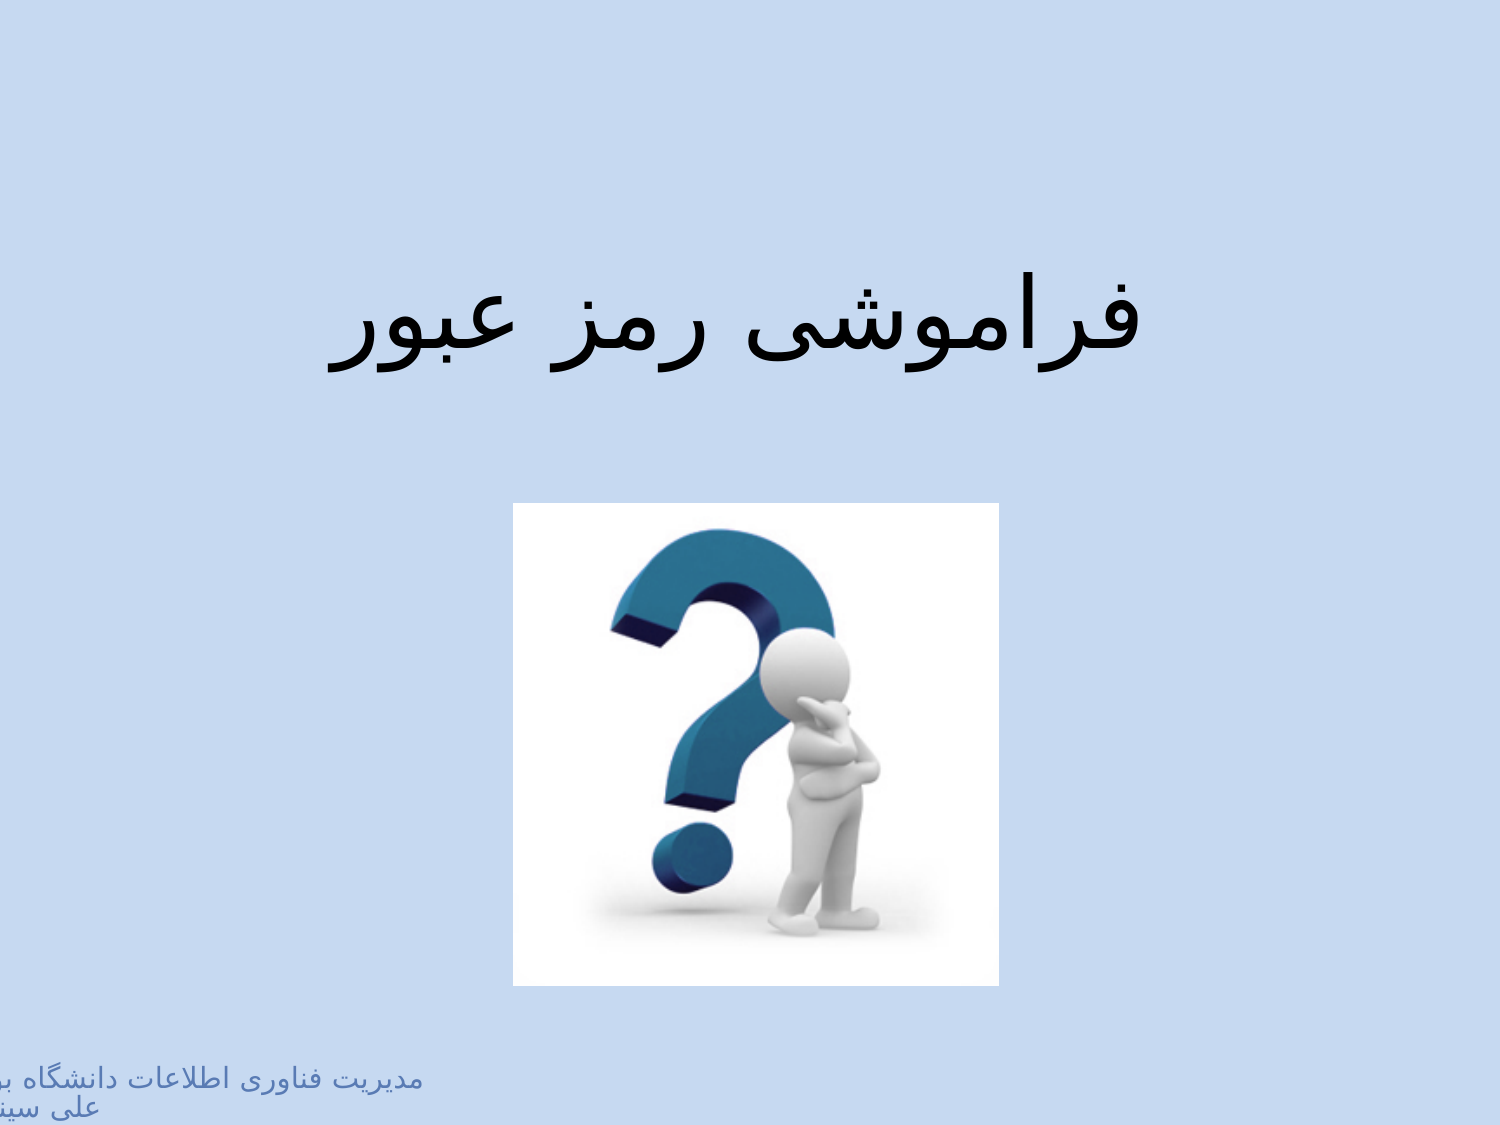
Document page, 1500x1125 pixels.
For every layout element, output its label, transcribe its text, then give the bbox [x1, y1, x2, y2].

title فراموشی رمز عبور [64, 160, 1415, 457]
footer مدیریت فناوری اطلاعات دانشگاه بوعلی سینا [76, 1046, 552, 1107]
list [513, 503, 999, 987]
